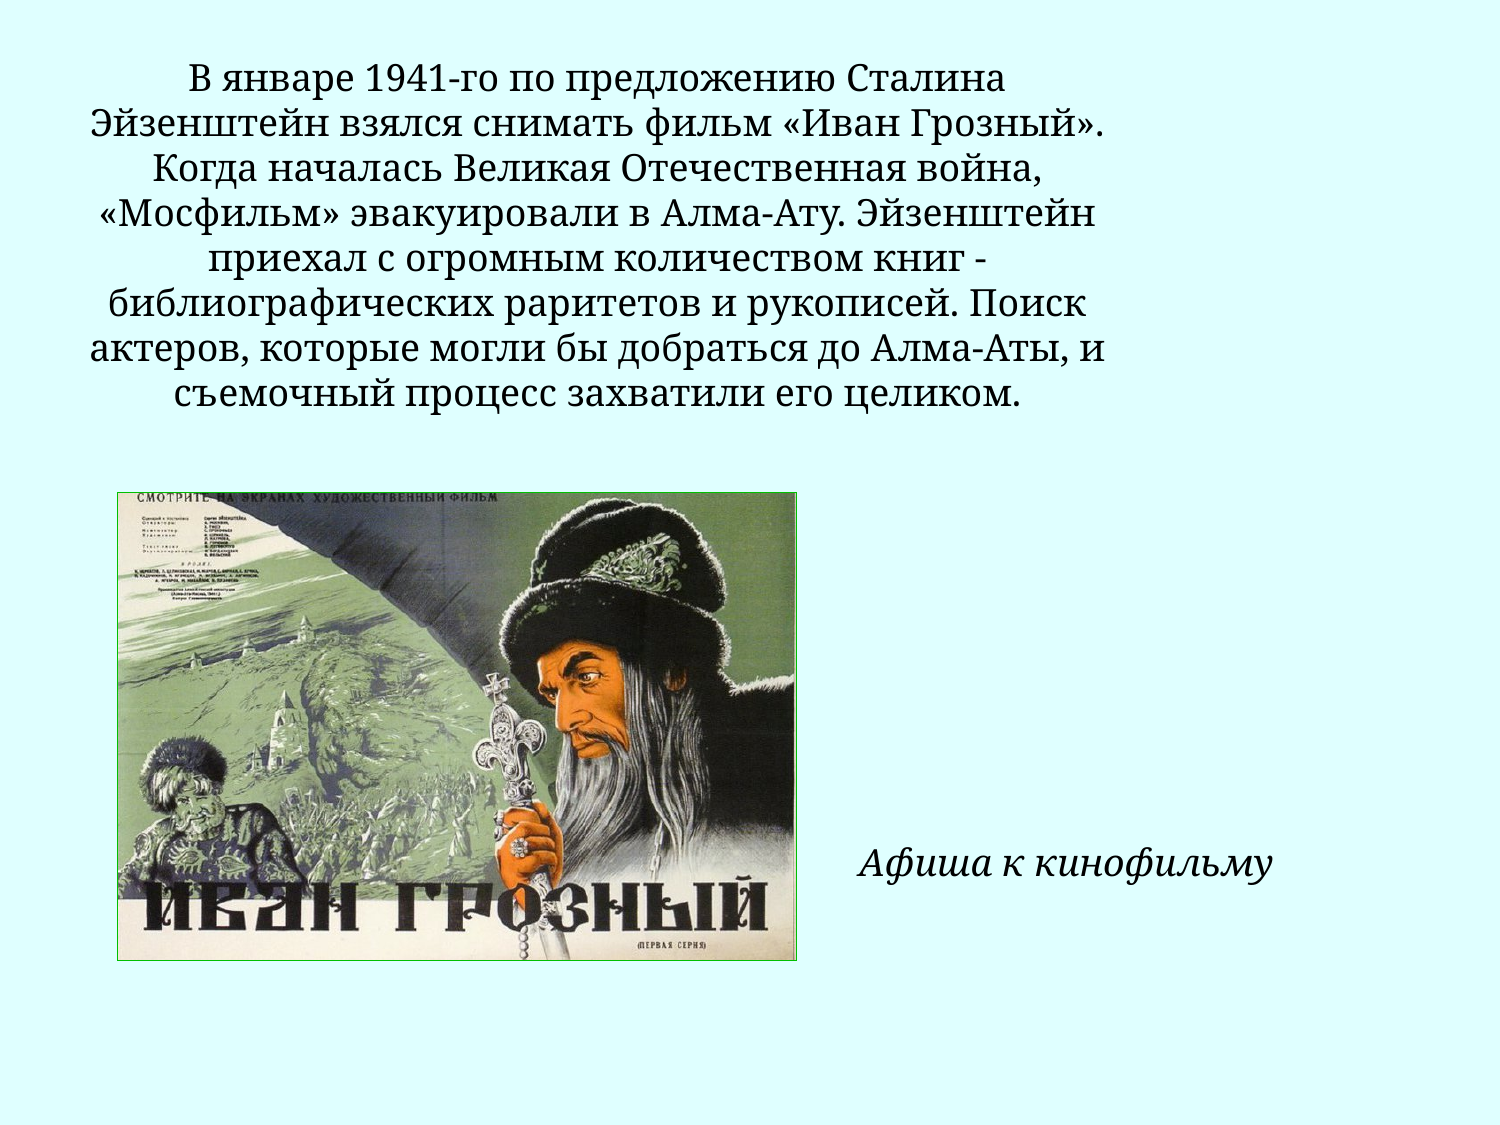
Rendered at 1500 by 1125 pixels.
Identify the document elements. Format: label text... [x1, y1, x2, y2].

text_box В январе 1941-го по предложению Сталина Эйзенштейн взялся снимать фильм «Иван Грозный». Когда началась Великая Отечественная война, «Мосфильм» эвакуировали в Алма-Ату. Эйзенштейн приехал с огромным количеством книг - библиографических раритетов и рукописей. Поиск актеров, которые могли бы добраться до Алма-Аты, и съемочный процесс захватили его целиком. [70, 46, 1125, 512]
text_box Афиша к кинофильму [843, 831, 1418, 892]
picture [116, 491, 798, 962]
